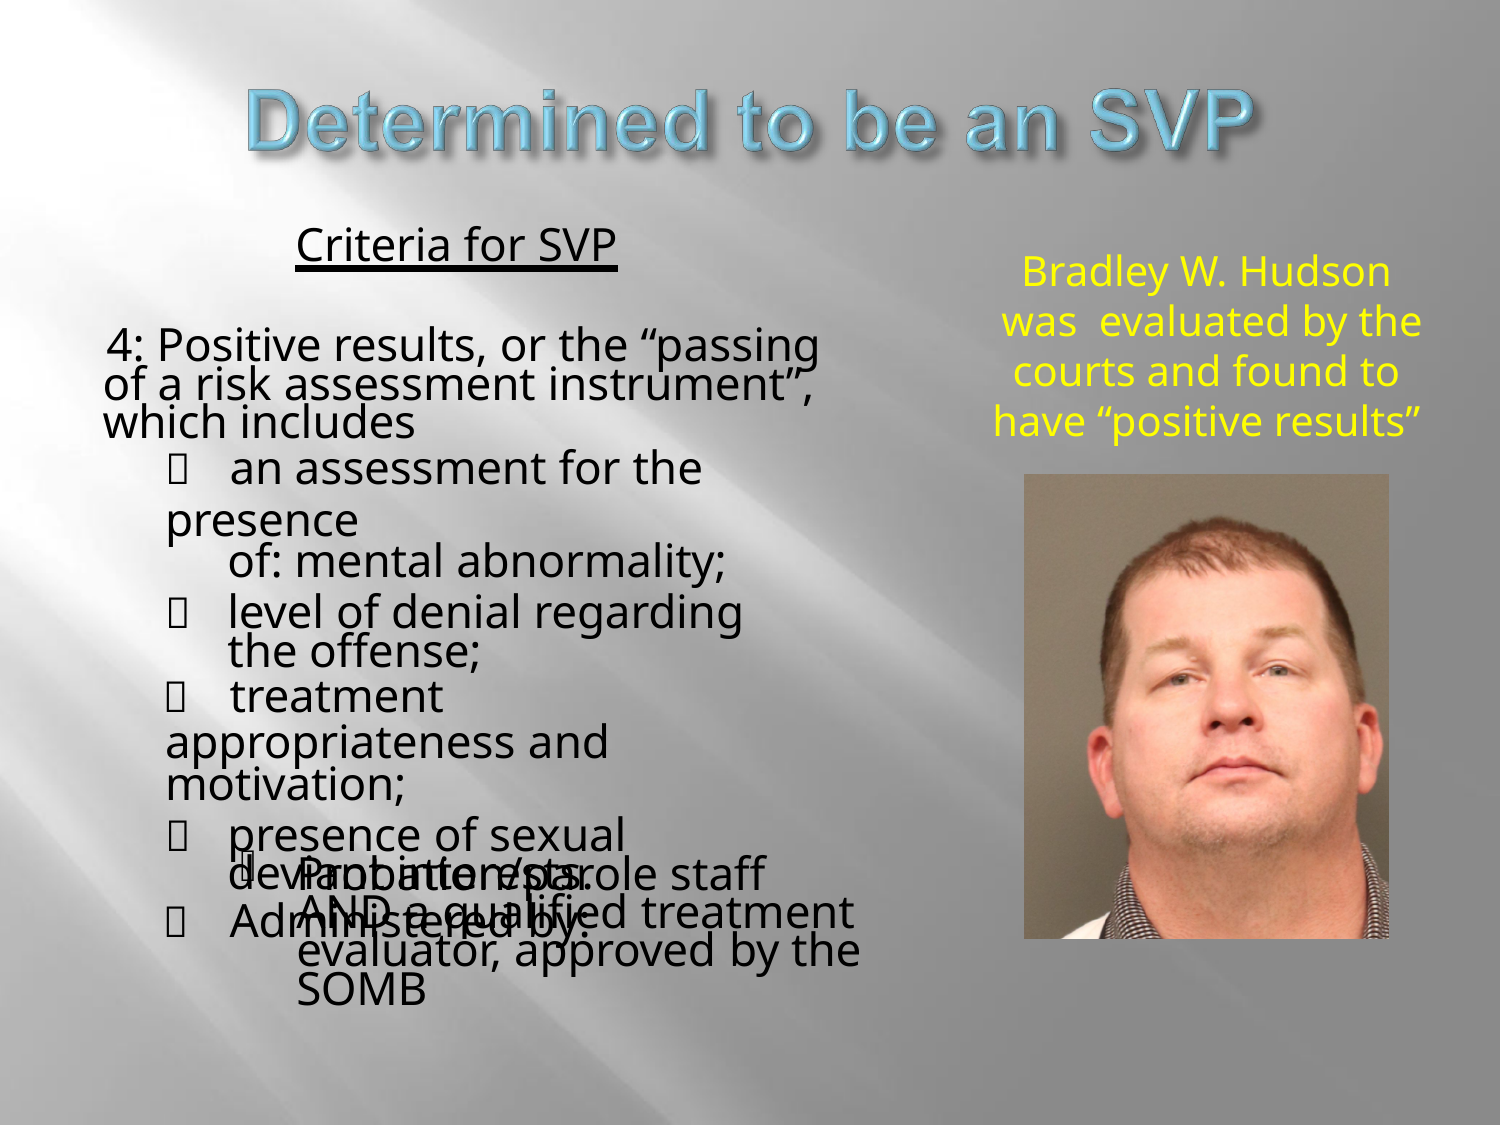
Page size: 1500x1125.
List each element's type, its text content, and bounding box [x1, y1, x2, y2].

text_box Bradley W. Hudson was evaluated by the courts and found to have “positive results” [974, 245, 1439, 850]
text_box [184, 34, 1355, 193]
text_box  an assessment for the presence of: mental abnormality;  level of denial regarding the offense;  treatment appropriateness and motivation;  presence of sexual deviant interests.  Administered by: [162, 441, 854, 852]
text_box Criteria for SVP [293, 215, 619, 275]
picture [0, 0, 1500, 1125]
text_box 4: Positive results, or the “passing of a risk assessment instrument”, which includes [100, 331, 878, 451]
text_box Probation/parole staff AND a qualified treatment evaluator, approved by the SOMB [237, 859, 874, 1018]
